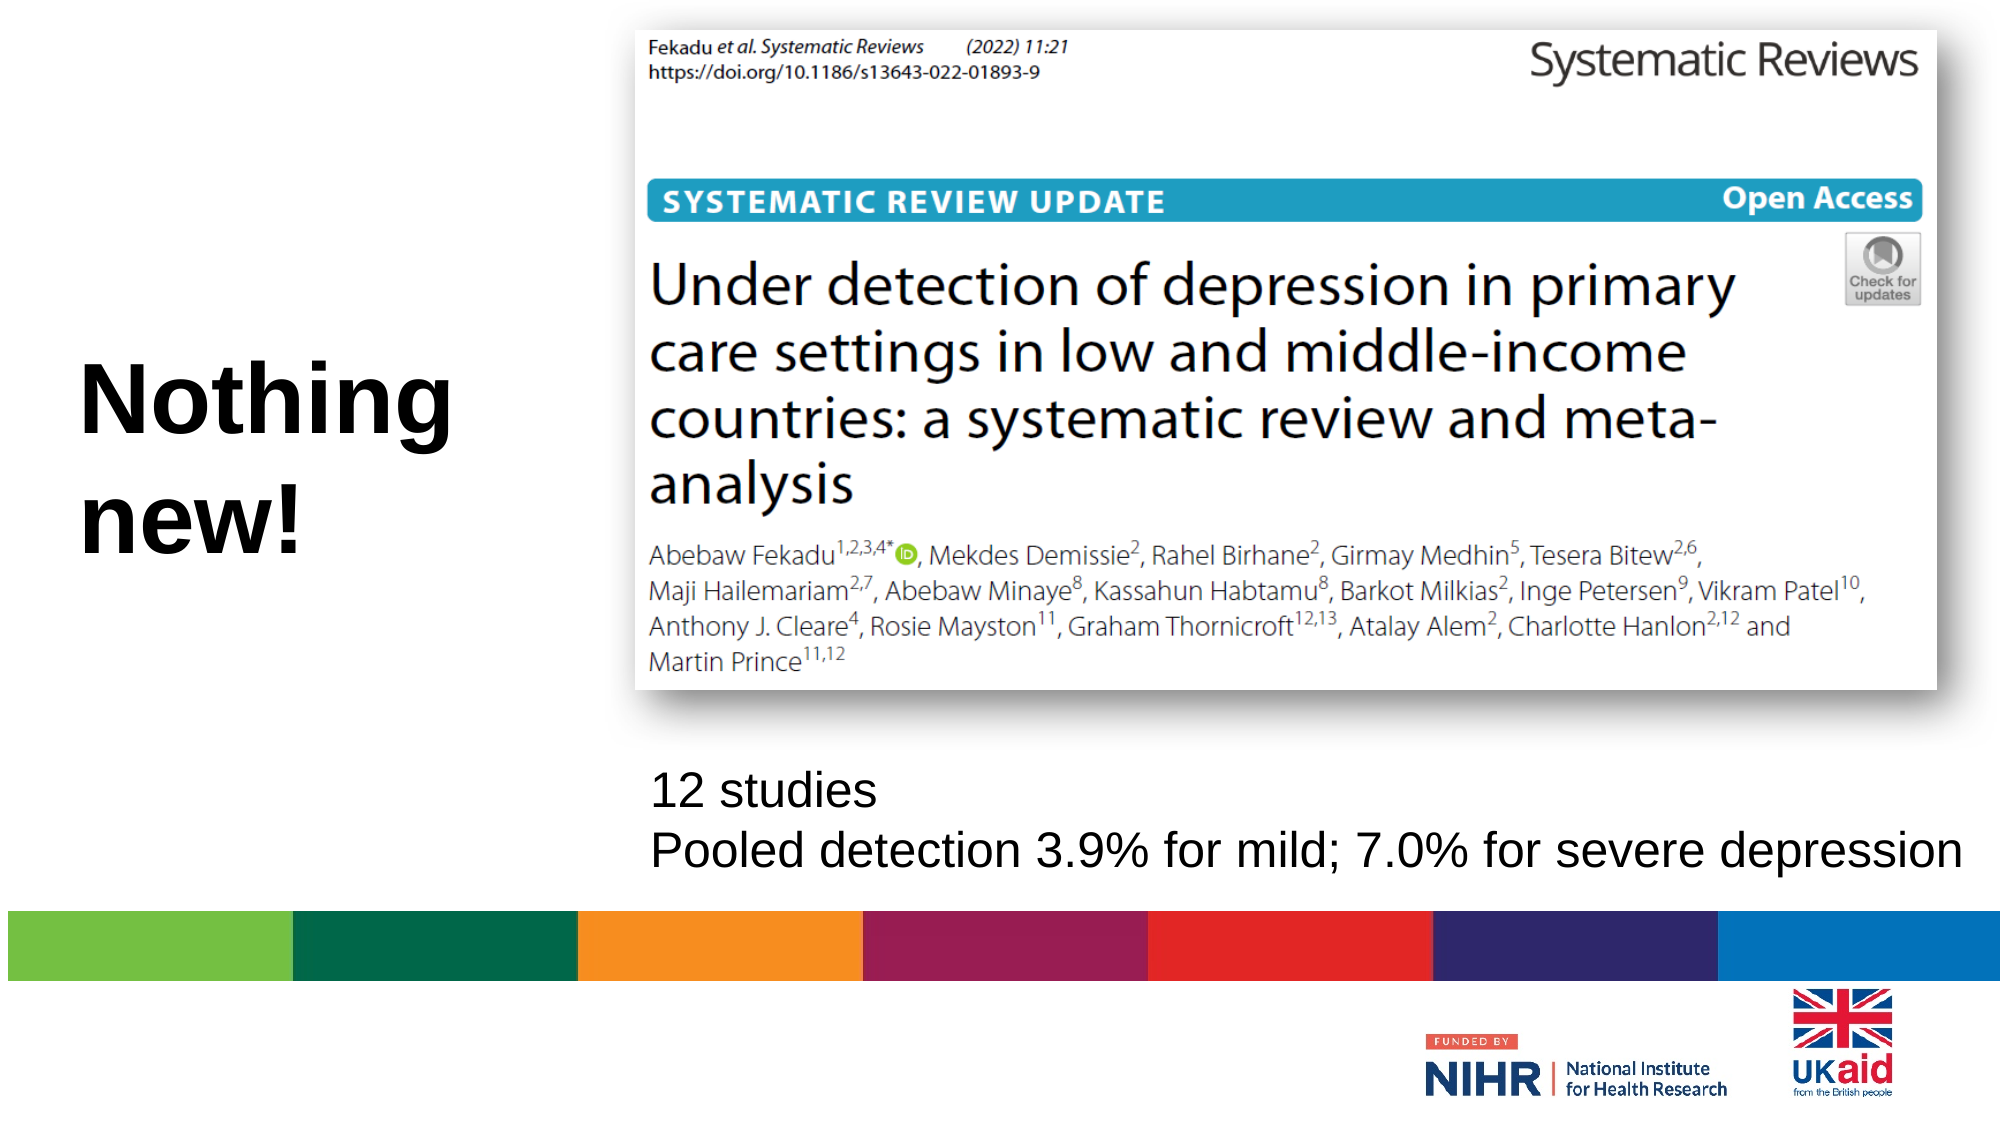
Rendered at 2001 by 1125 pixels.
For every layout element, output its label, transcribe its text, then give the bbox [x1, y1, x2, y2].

picture [635, 30, 1937, 690]
title Nothing new! [63, 325, 550, 550]
picture [1425, 988, 1893, 1098]
picture [8, 911, 2000, 981]
text_box 12 studies Pooled detection 3.9% for mild; 7.0% for severe depression [635, 749, 2000, 885]
